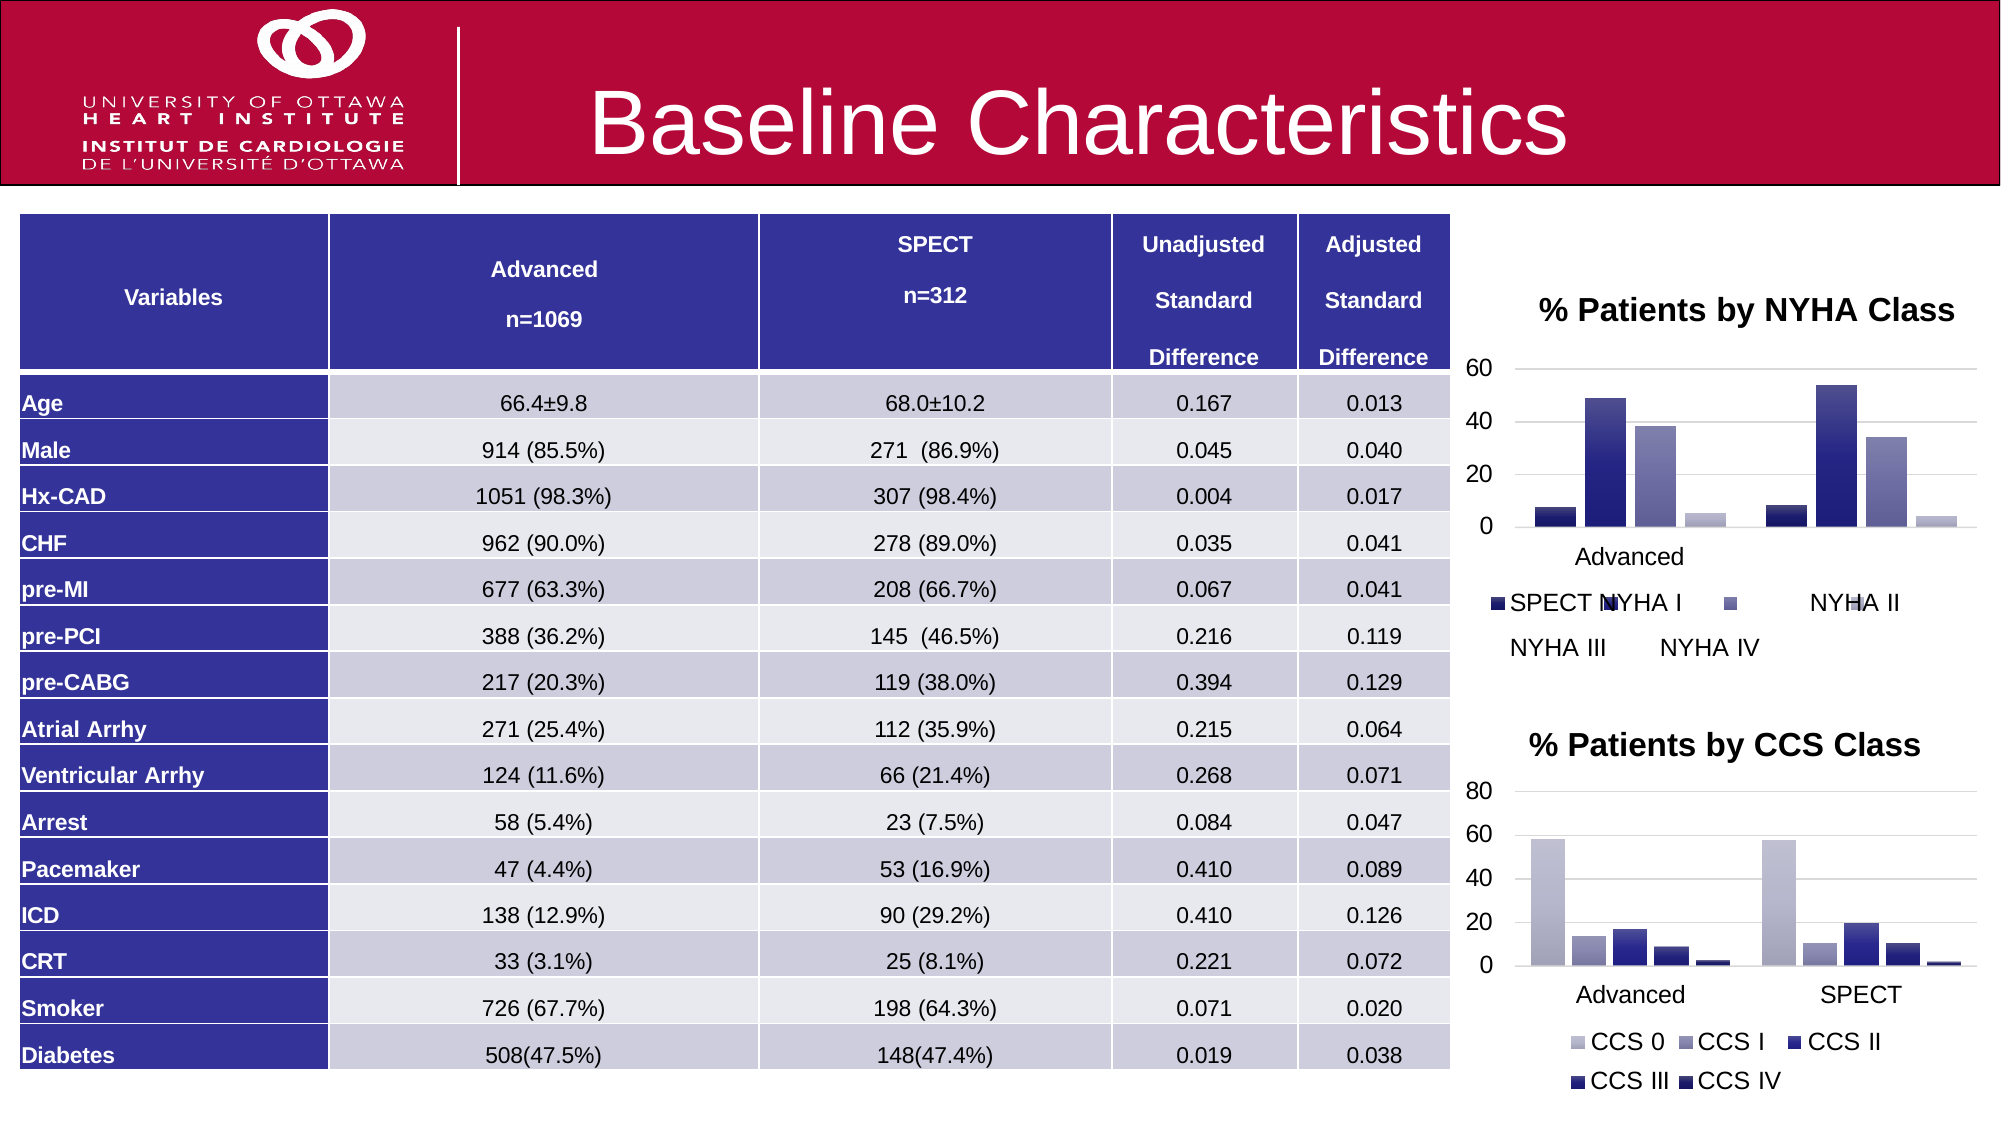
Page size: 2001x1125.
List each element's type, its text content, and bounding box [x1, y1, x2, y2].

picture [1491, 597, 1505, 611]
table_cell Male [20, 419, 328, 464]
table_cell 208 (66.7%) [760, 559, 1111, 604]
text_box % Patients by NYHA Class 60 40 20 [1463, 286, 1959, 488]
table_cell 145 (46.5%) [760, 606, 1111, 650]
table_cell 0.394 [1113, 652, 1297, 697]
table_cell 198 (64.3%) [760, 978, 1111, 1023]
table_cell 307 (98.4%) [760, 466, 1111, 511]
title Baseline Characteristics [504, 0, 1915, 251]
table_cell 119 (38.0%) [760, 652, 1111, 697]
table_cell 0.020 [1299, 978, 1450, 1023]
table_cell Ventricular Arrhy [20, 745, 328, 790]
table_cell 0.129 [1299, 652, 1450, 697]
table_cell 0.047 [1299, 792, 1450, 836]
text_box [1514, 834, 1978, 968]
table_cell 1051 (98.3%) [330, 466, 758, 511]
table_header Adjusted Standard Difference [1299, 214, 1450, 369]
table_cell Pacemaker [20, 838, 328, 883]
table_cell Age [20, 375, 328, 418]
table_cell pre-CABG [20, 652, 328, 697]
picture [1604, 597, 1618, 611]
picture [1787, 1036, 1801, 1050]
table_cell 508(47.5%) [330, 1024, 758, 1069]
table_cell 217 (20.3%) [330, 652, 758, 697]
table_cell CHF [20, 512, 328, 557]
picture [1571, 1076, 1585, 1090]
table_cell 0.040 [1299, 419, 1450, 464]
table_cell 0.167 [1113, 375, 1297, 418]
table_header SPECT n=312 [760, 214, 1111, 369]
picture [1571, 1036, 1585, 1050]
table_header Unadjusted Standard Difference [1113, 214, 1297, 369]
text_box Advanced SPECT NYHA I NYHA II NYHA III NYHA IV [1507, 522, 1972, 662]
table_cell 0.089 [1299, 838, 1450, 883]
table_cell 0.004 [1113, 466, 1297, 511]
table_cell ICD [20, 885, 328, 930]
table_cell 278 (89.0%) [760, 512, 1111, 557]
table_cell 0.221 [1113, 931, 1297, 976]
picture [83, 9, 404, 170]
table_cell 0.410 [1113, 885, 1297, 930]
table_cell 0.410 [1113, 838, 1297, 883]
table_cell 0.215 [1113, 699, 1297, 743]
table_cell 33 (3.1%) [330, 931, 758, 976]
table_cell Atrial Arrhy [20, 699, 328, 743]
table_cell CRT [20, 931, 328, 976]
table_cell 66 (21.4%) [760, 745, 1111, 790]
table_cell 58 (5.4%) [330, 792, 758, 836]
table_cell 0.013 [1299, 375, 1450, 418]
table_cell 962 (90.0%) [330, 512, 758, 557]
table_cell 53 (16.9%) [760, 838, 1111, 883]
table_cell 677 (63.3%) [330, 559, 758, 604]
table_cell 0.045 [1113, 419, 1297, 464]
table_cell 66.4±9.8 [330, 375, 758, 418]
picture [1850, 597, 1864, 611]
table_header Advanced n=1069 [330, 214, 758, 369]
table_cell 0.067 [1113, 559, 1297, 604]
table_cell 68.0±10.2 [760, 375, 1111, 418]
table_cell 0.019 [1113, 1024, 1297, 1069]
table_header Variables [20, 214, 328, 369]
table_cell 726 (67.7%) [330, 978, 758, 1023]
table_cell Diabetes [20, 1024, 328, 1069]
table_cell 0.064 [1299, 699, 1450, 743]
text_box Advanced CCS 0 CCS III [1572, 976, 1689, 1095]
picture [1724, 597, 1738, 611]
table_cell pre-MI [20, 559, 328, 604]
table_cell 0.071 [1299, 745, 1450, 790]
text_box SPECT CCS I CCS II CCS IV [1695, 976, 1907, 1095]
table_cell 0.119 [1299, 606, 1450, 650]
table_cell 0.126 [1299, 885, 1450, 930]
table_cell 0.017 [1299, 466, 1450, 511]
table_cell 914 (85.5%) [330, 419, 758, 464]
text_box 80 60 40 20 0 [1463, 758, 1497, 979]
table_cell 23 (7.5%) [760, 792, 1111, 836]
table_cell 0.084 [1113, 792, 1297, 836]
table_cell 0.216 [1113, 606, 1297, 650]
table_cell 271 (25.4%) [330, 699, 758, 743]
picture [1679, 1036, 1693, 1050]
table_cell 47 (4.4%) [330, 838, 758, 883]
text_box 0 [1477, 507, 1496, 540]
text_box % Patients by CCS Class [1526, 721, 1926, 764]
table_cell 112 (35.9%) [760, 699, 1111, 743]
table_cell 0.041 [1299, 512, 1450, 557]
table_cell 138 (12.9%) [330, 885, 758, 930]
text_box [1514, 385, 1978, 529]
table_cell 0.071 [1113, 978, 1297, 1023]
table_cell 0.268 [1113, 745, 1297, 790]
table_cell 148(47.4%) [760, 1024, 1111, 1069]
table_cell pre-PCI [20, 606, 328, 650]
table_cell 0.041 [1299, 559, 1450, 604]
table_cell 0.038 [1299, 1024, 1450, 1069]
table_cell 388 (36.2%) [330, 606, 758, 650]
picture [1679, 1076, 1693, 1090]
table_cell 0.072 [1299, 931, 1450, 976]
table_cell 0.035 [1113, 512, 1297, 557]
table_cell 124 (11.6%) [330, 745, 758, 790]
table_cell Smoker [20, 978, 328, 1023]
table_cell Arrest [20, 792, 328, 836]
table_cell 25 (8.1%) [760, 931, 1111, 976]
table_cell 90 (29.2%) [760, 885, 1111, 930]
table_cell 271 (86.9%) [760, 419, 1111, 464]
table_cell Hx-CAD [20, 466, 328, 511]
